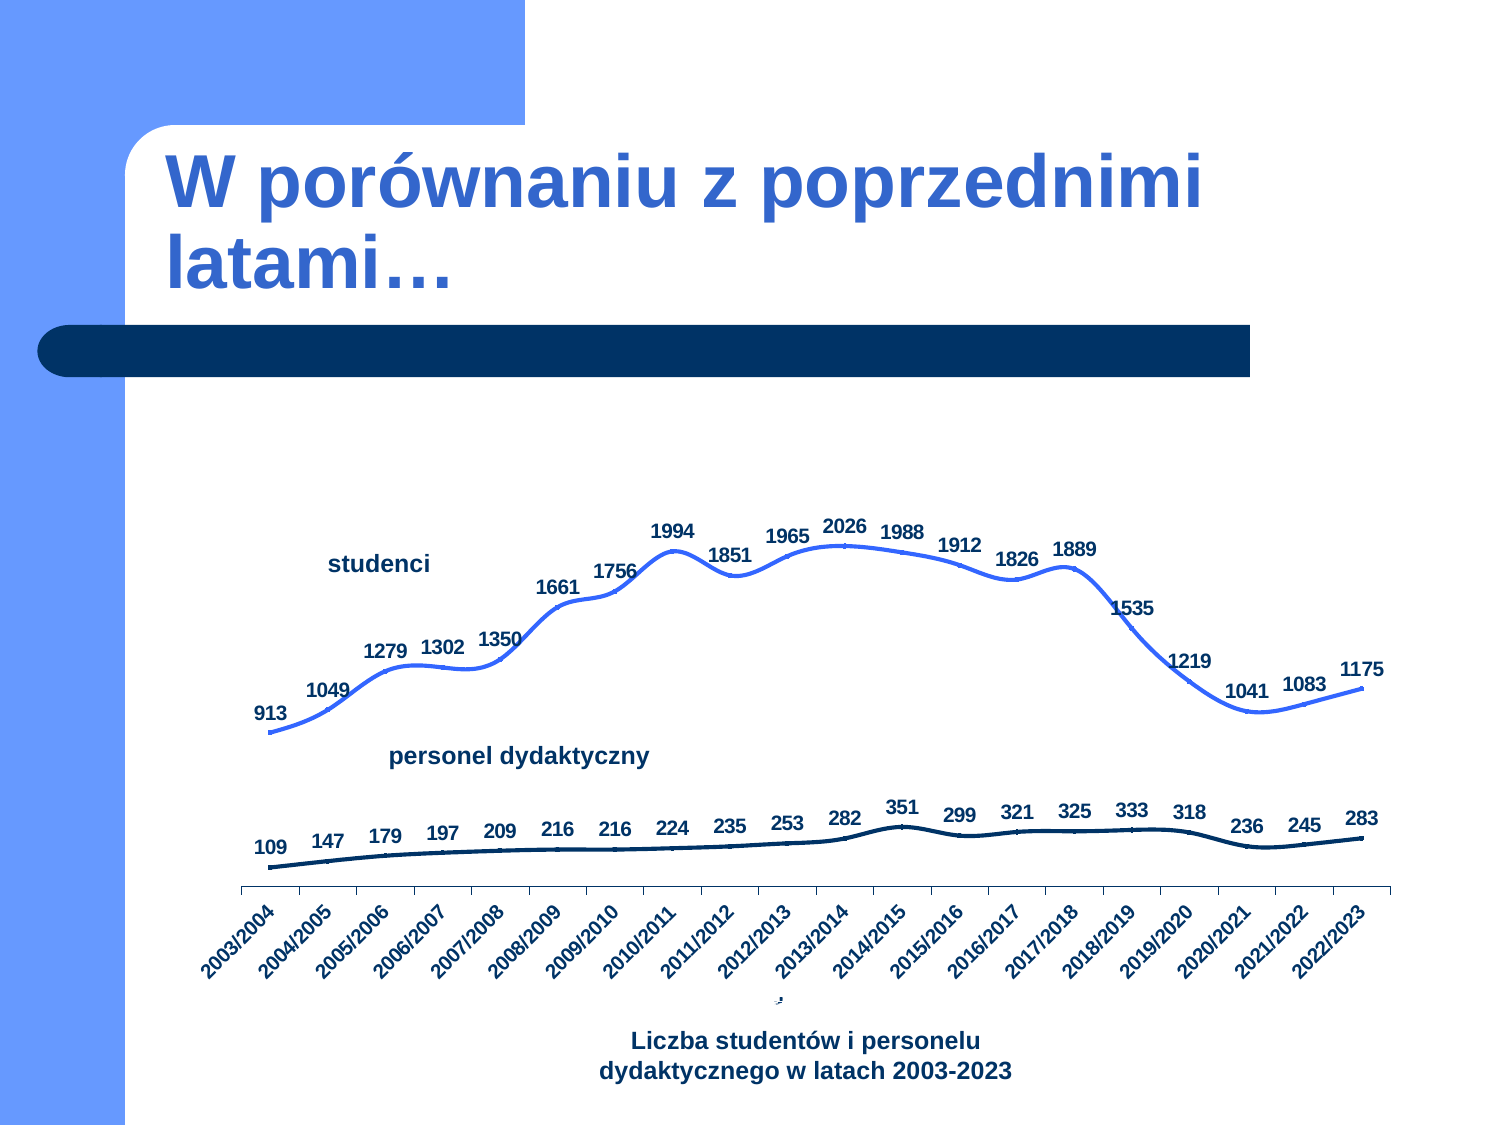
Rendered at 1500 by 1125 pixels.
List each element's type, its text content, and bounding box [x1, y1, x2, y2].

chart [135, 410, 1412, 1016]
title W porównaniu z poprzednimi latami… [149, 124, 1463, 313]
text_box Liczba studentów i personelu dydaktycznego w latach 2003-2023 [552, 1024, 1061, 1092]
